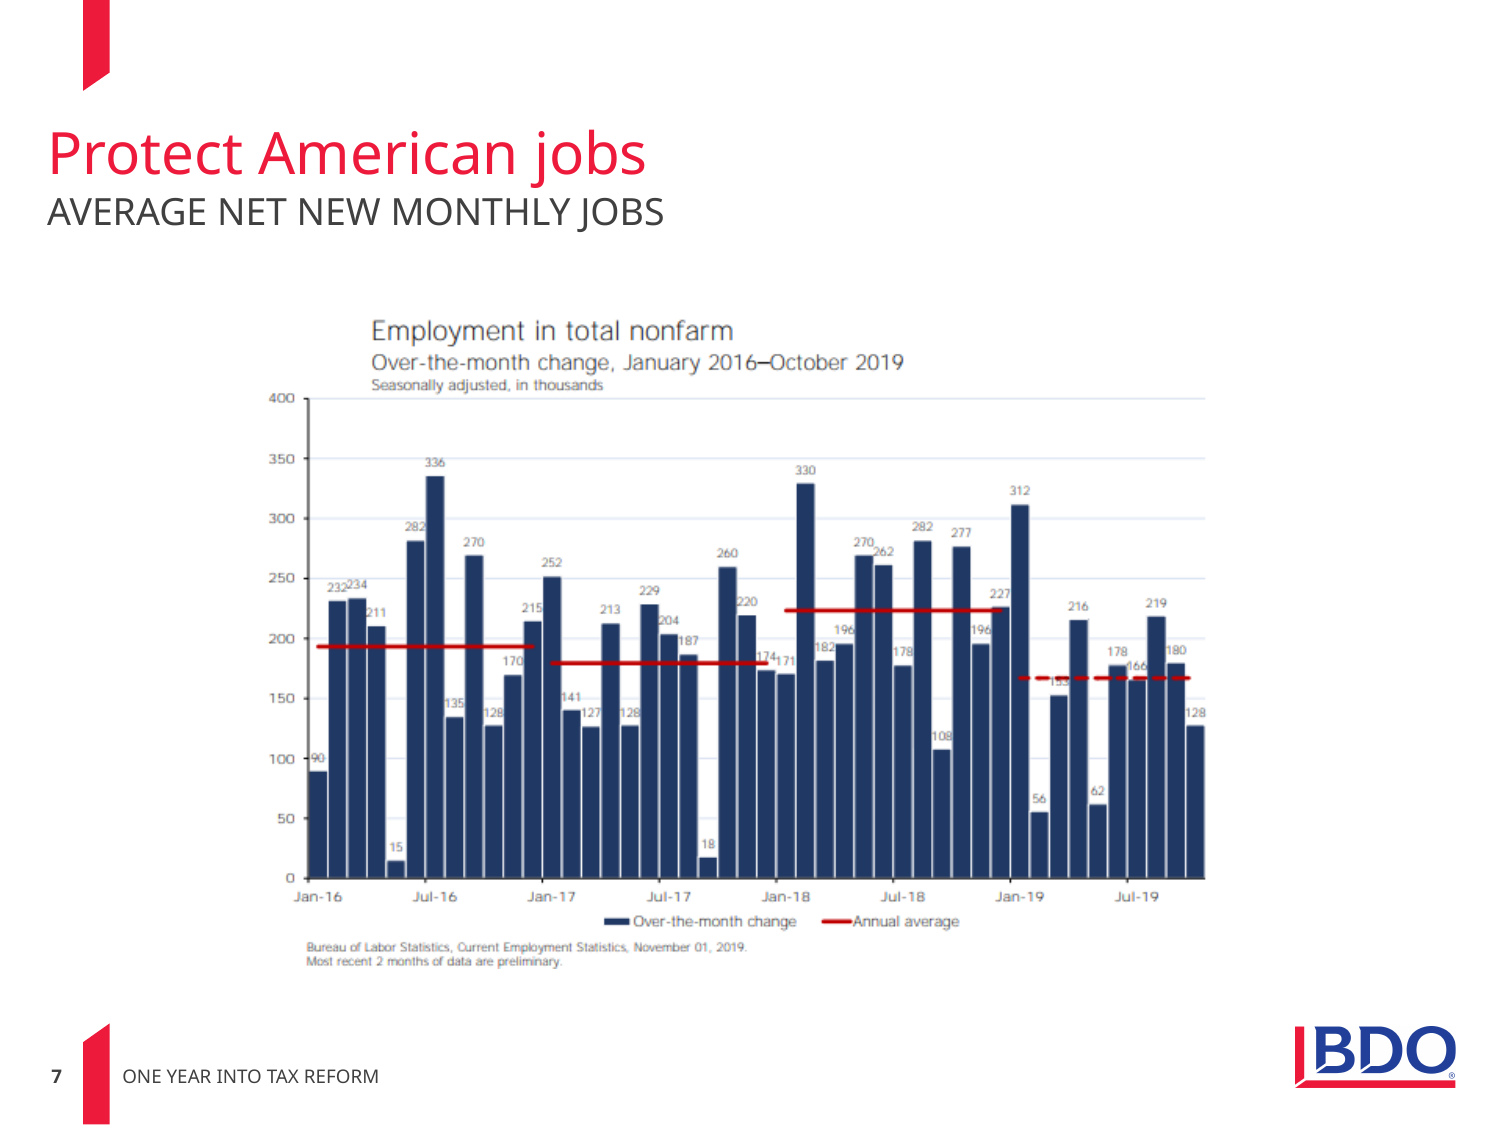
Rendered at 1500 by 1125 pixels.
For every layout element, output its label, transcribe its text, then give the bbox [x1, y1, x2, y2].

title Protect American jobs Average net new monthly jobs [46, 112, 1454, 270]
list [246, 305, 1254, 969]
picture [1295, 1026, 1456, 1088]
